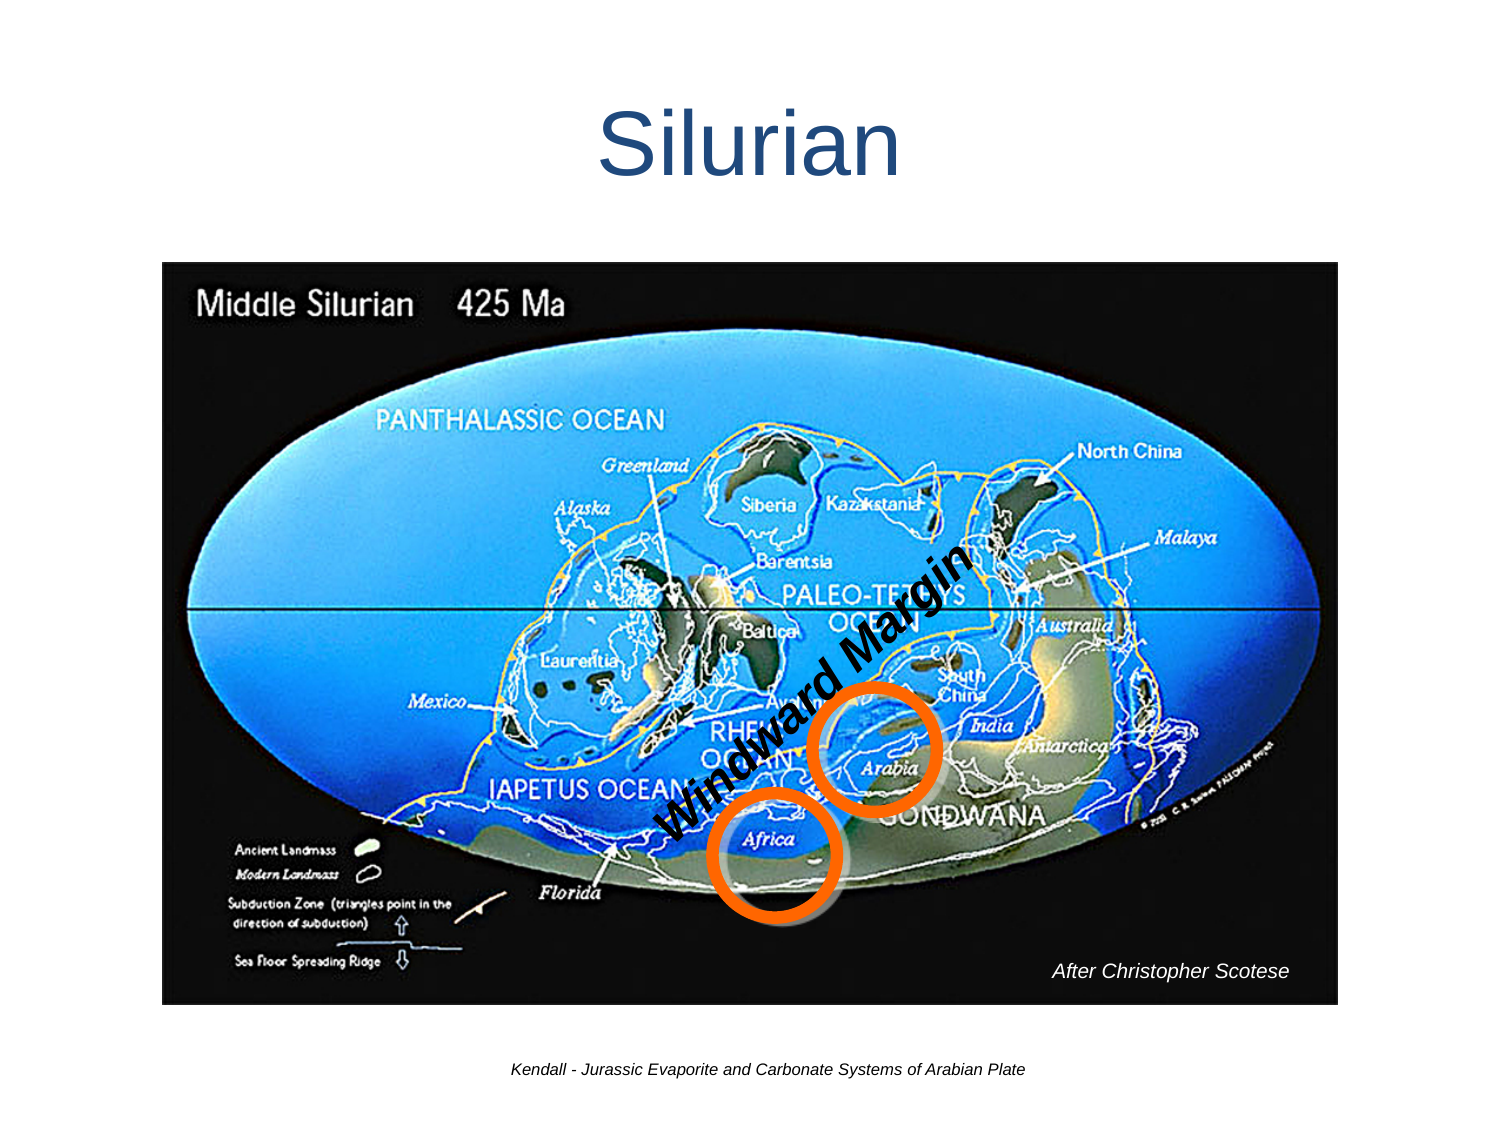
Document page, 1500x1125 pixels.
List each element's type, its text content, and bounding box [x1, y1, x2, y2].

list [162, 262, 1338, 1006]
title Silurian [75, 45, 1425, 233]
text_box Kendall - Jurassic Evaporite and Carbonate Systems of Arabian Plate [362, 1037, 1175, 1100]
